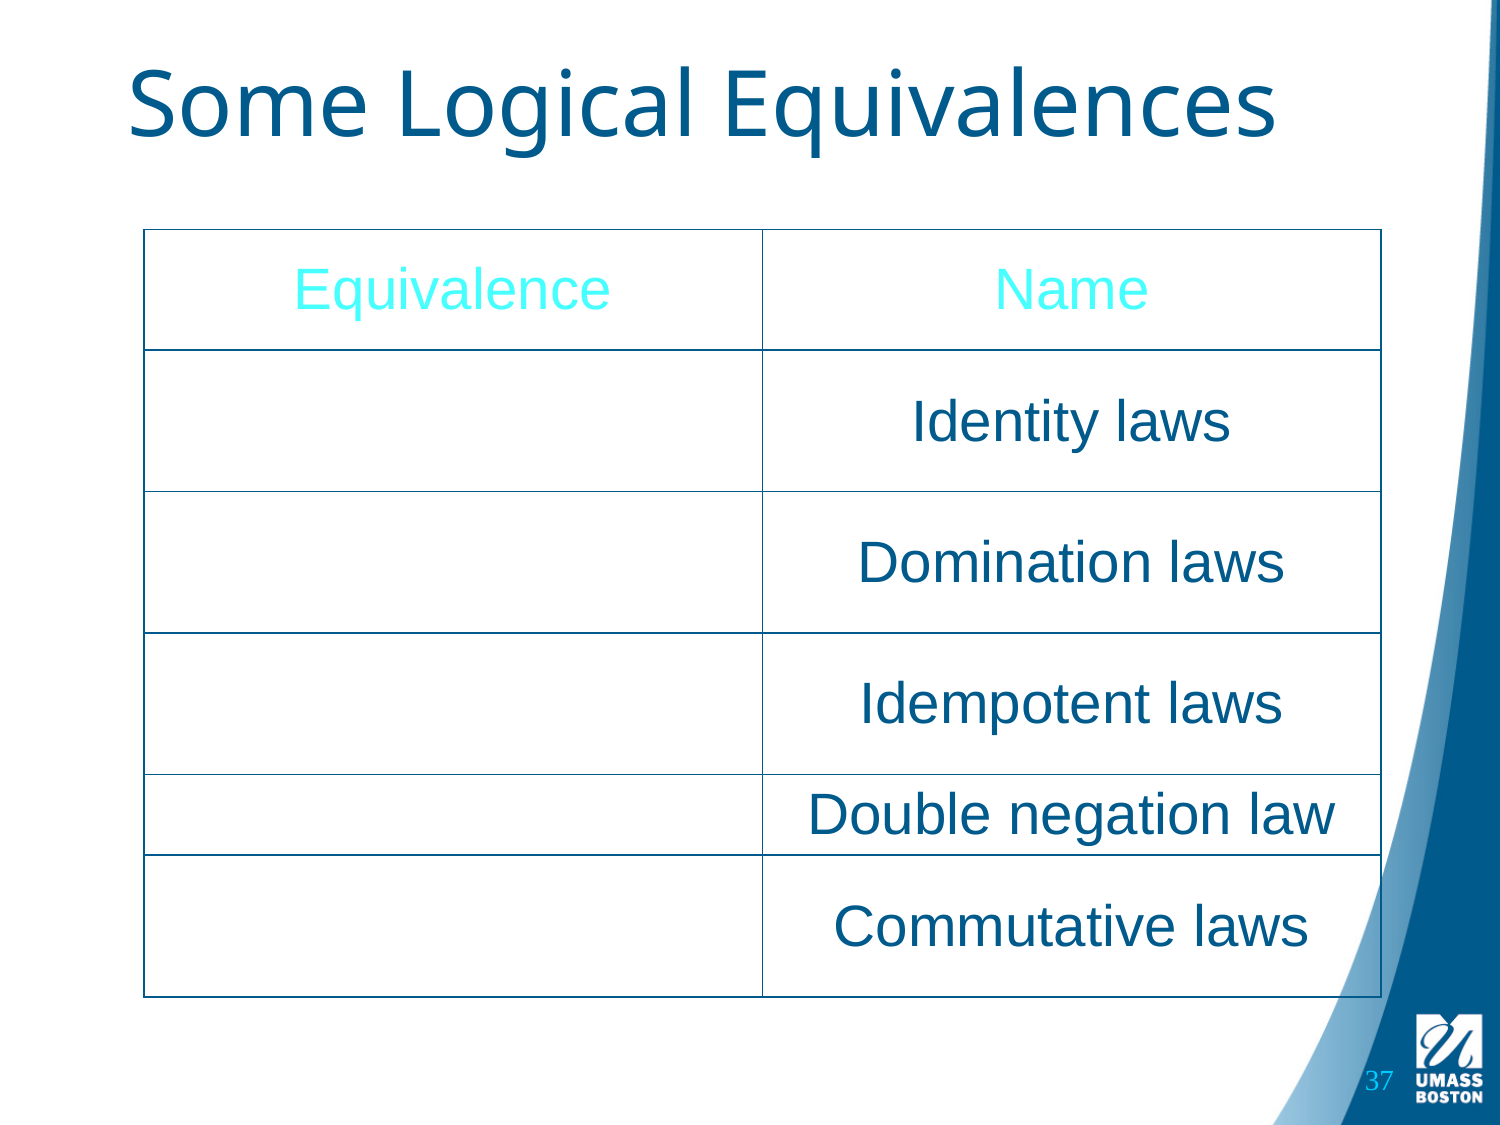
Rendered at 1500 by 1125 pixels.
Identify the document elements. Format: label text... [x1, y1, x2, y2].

slide_number 37 [1350, 1053, 1425, 1125]
picture [0, 0, 1500, 1125]
title Some Logical Equivalences [112, 37, 1413, 150]
